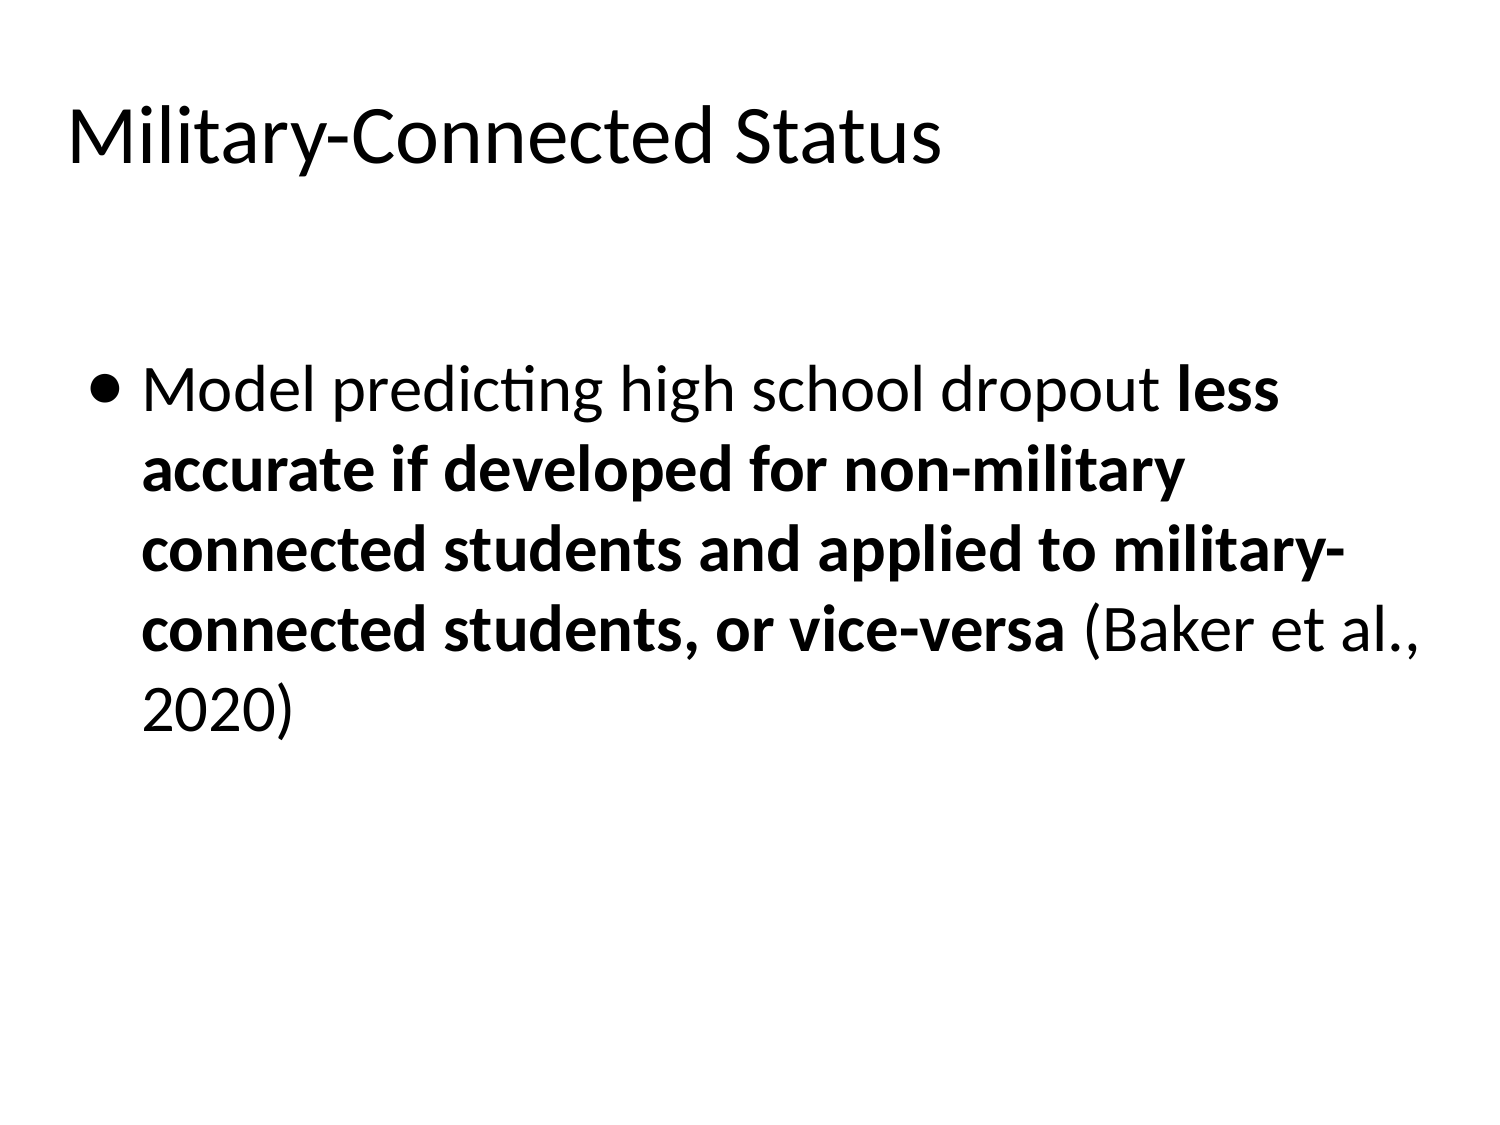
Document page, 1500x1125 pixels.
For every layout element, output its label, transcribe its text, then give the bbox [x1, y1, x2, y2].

title Military-Connected Status [51, 50, 1449, 144]
list Model predicting high school dropout less accurate if developed for non-military connected students and applied to military-connected students, or vice-versa (Baker et al., 2020) [51, 329, 1449, 891]
